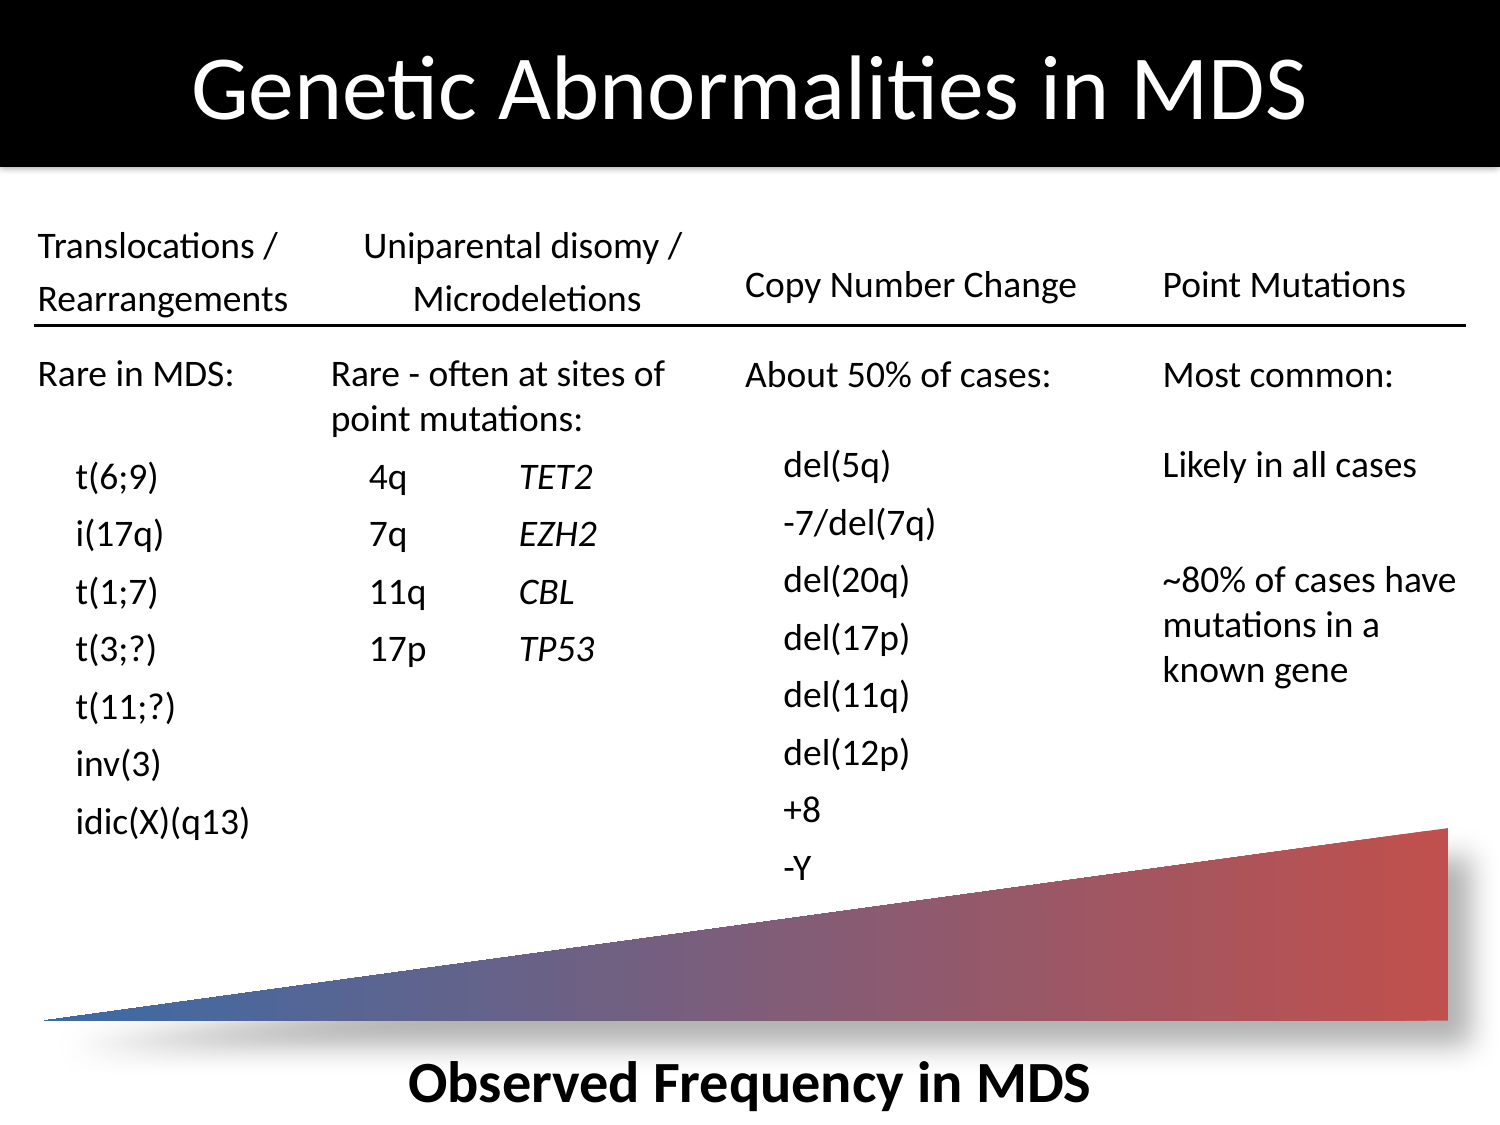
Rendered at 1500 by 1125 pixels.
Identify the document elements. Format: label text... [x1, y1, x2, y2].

text_box Genetic Abnormalities in MDS [0, 0, 1500, 167]
text_box [42, 826, 1450, 1023]
text_box Uniparental disomy / Microdeletions Rare - often at sites of point mutations: 4q TET2 7q EZH2 11q CBL 17p TP53 [316, 213, 739, 324]
text_box Uniparental disomy / Microdeletions Rare - often at sites of point mutations: 4q TET2 7q EZH2 11q CBL 17p TP53 [316, 334, 730, 735]
text_box Point Mutations Most common: Likely in all cases ~80% of cases have mutations in a known gene [1147, 252, 1498, 698]
text_box Copy Number Change About 50% of cases: del(5q) -7/del(7q) del(20q) del(17p) del(11q) del(12p) +8 -Y [730, 252, 1147, 324]
text_box Copy Number Change About 50% of cases: del(5q) -7/del(7q) del(20q) del(17p) del(11q) del(12p) +8 -Y [730, 334, 1173, 953]
text_box Observed Frequency in MDS [336, 1037, 1164, 1122]
text_box Translocations / Rearrangements Rare in MDS: t(6;9) i(17q) t(1;7) t(3;?) t(11;?) inv(3) idic(X)(q13) [22, 213, 394, 907]
